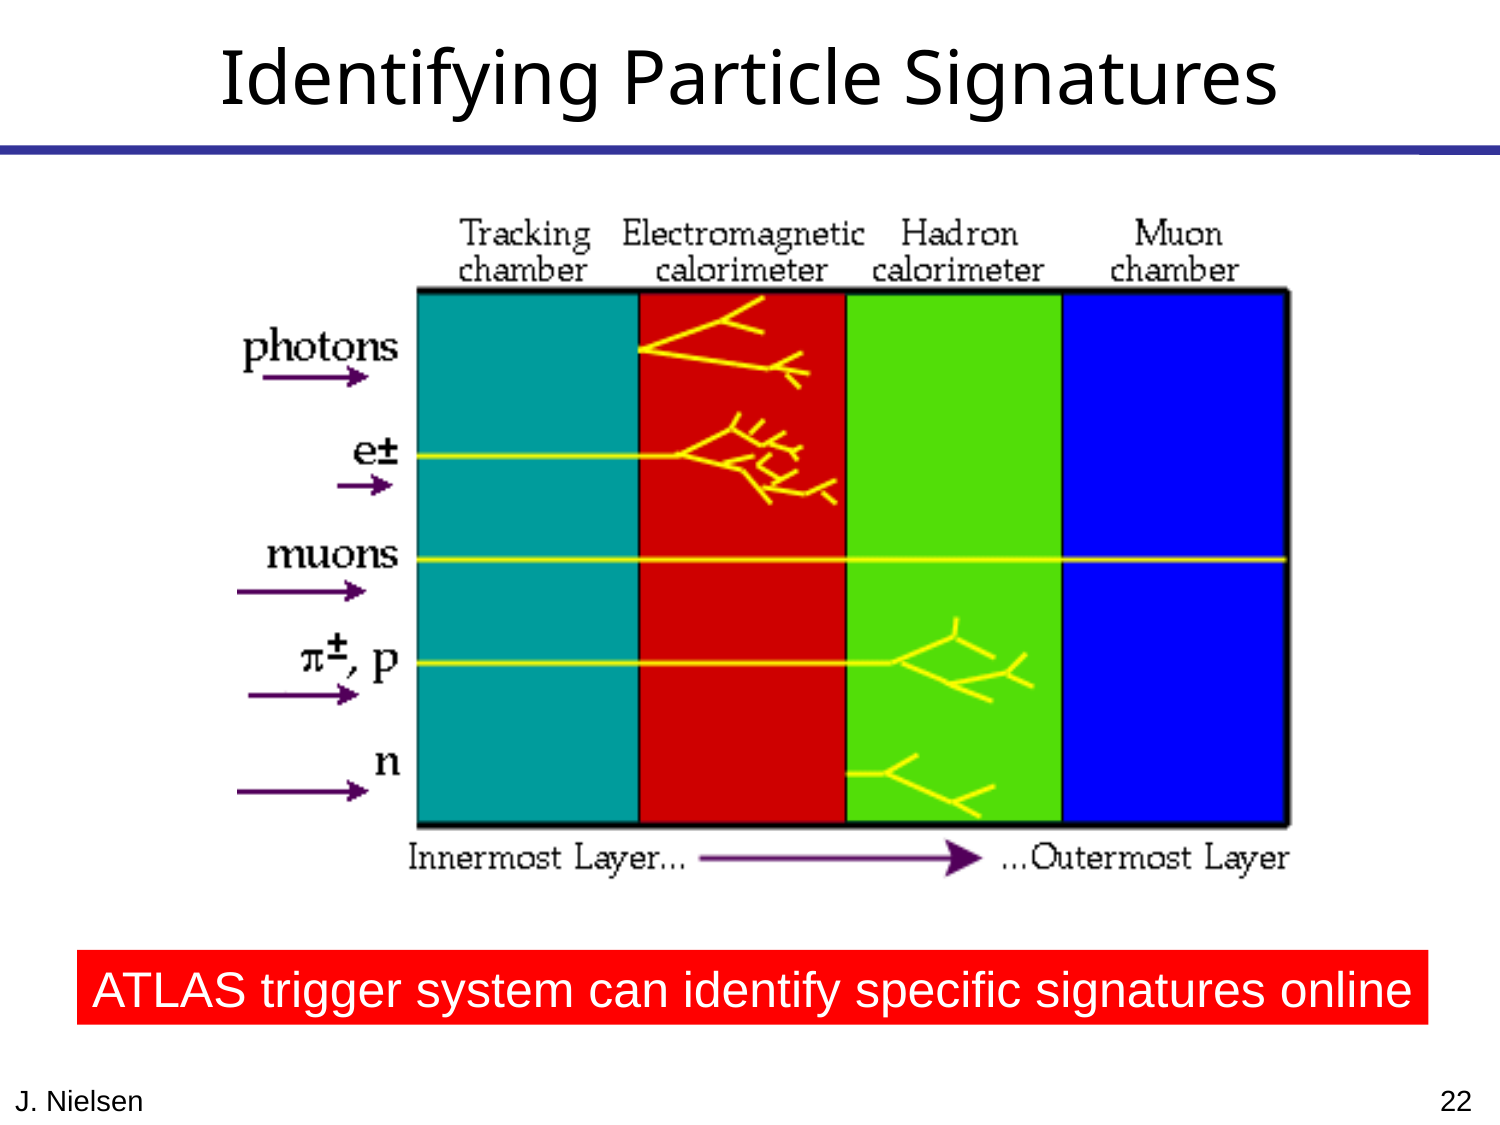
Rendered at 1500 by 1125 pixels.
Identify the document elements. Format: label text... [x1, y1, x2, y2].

text_box ATLAS trigger system can identify specific signatures online [77, 949, 1429, 1025]
title Identifying Particle Signatures [0, 12, 1500, 138]
footer J. Nielsen [0, 1074, 326, 1125]
slide_number 22 [1174, 1074, 1488, 1125]
picture [237, 212, 1301, 884]
